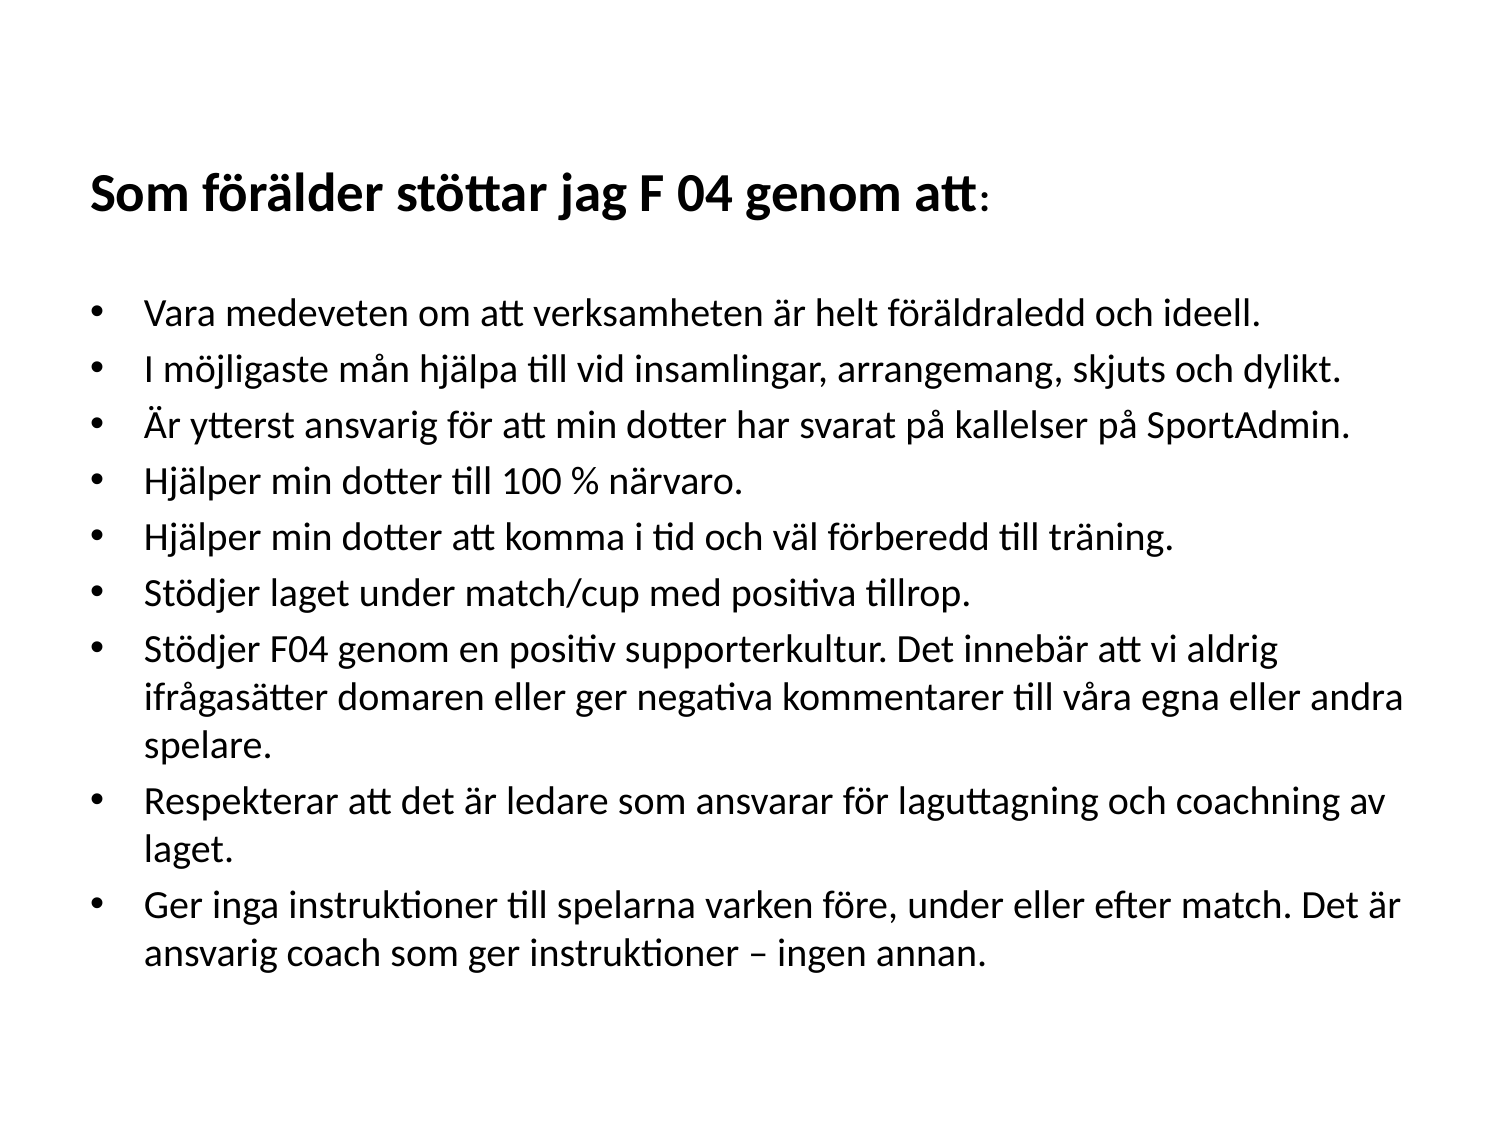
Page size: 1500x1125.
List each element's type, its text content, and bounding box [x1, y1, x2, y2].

list Som förälder stöttar jag F 04 genom att: Vara medeveten om att verksamheten är helt föräldraledd och ideell. I möjligaste mån hjälpa till vid insamlingar, arrangemang, skjuts och dylikt. Är ytterst ansvarig för att min dotter har svarat på kallelser på SportAdmin. Hjälper min dotter till 100 % närvaro. Hjälper min dotter att komma i tid och väl förberedd till träning. Stödjer laget under match/cup med positiva tillrop. Stödjer F04 genom en positiv supporterkultur. Det innebär att vi aldrig ifrågasätter domaren eller ger negativa kommentarer till våra egna eller andra spelare. Respekterar att det är ledare som ansvarar för laguttagning och coachning av laget. Ger inga instruktioner till spelarna varken före, under eller efter match. Det är ansvarig coach som ger instruktioner – ingen annan. [75, 149, 1425, 1005]
